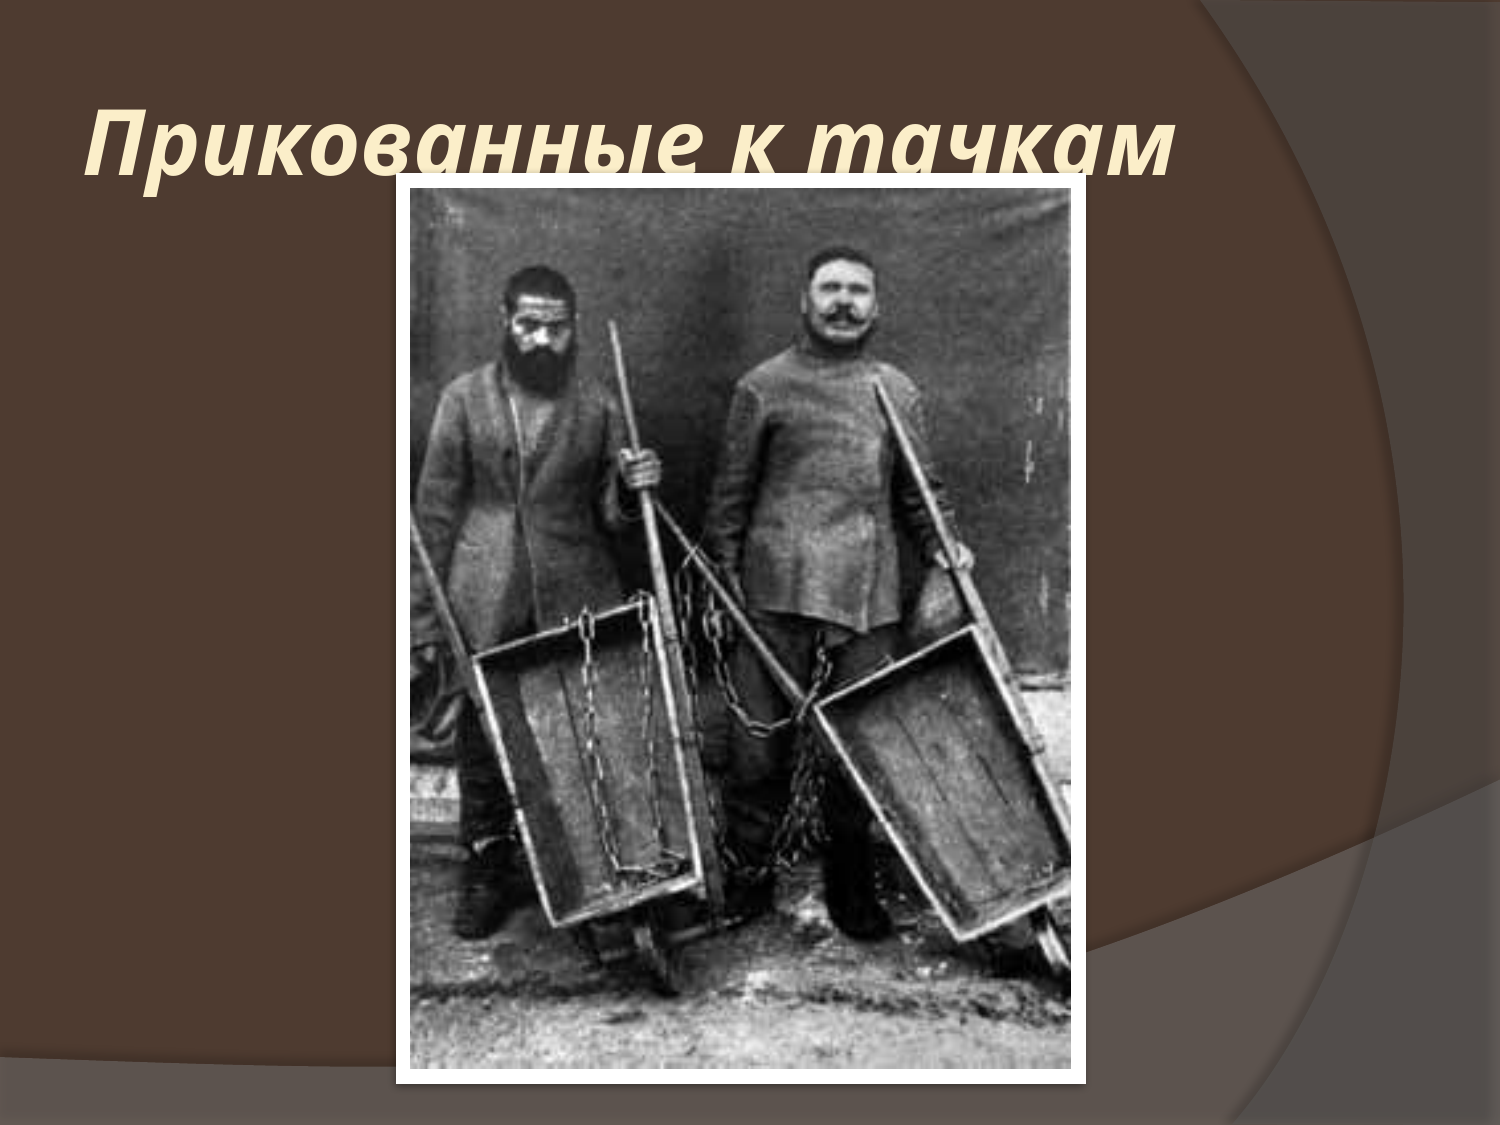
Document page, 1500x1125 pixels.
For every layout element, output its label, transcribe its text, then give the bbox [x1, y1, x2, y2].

title Прикованные к тачкам [75, 45, 1300, 233]
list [409, 187, 1072, 1070]
